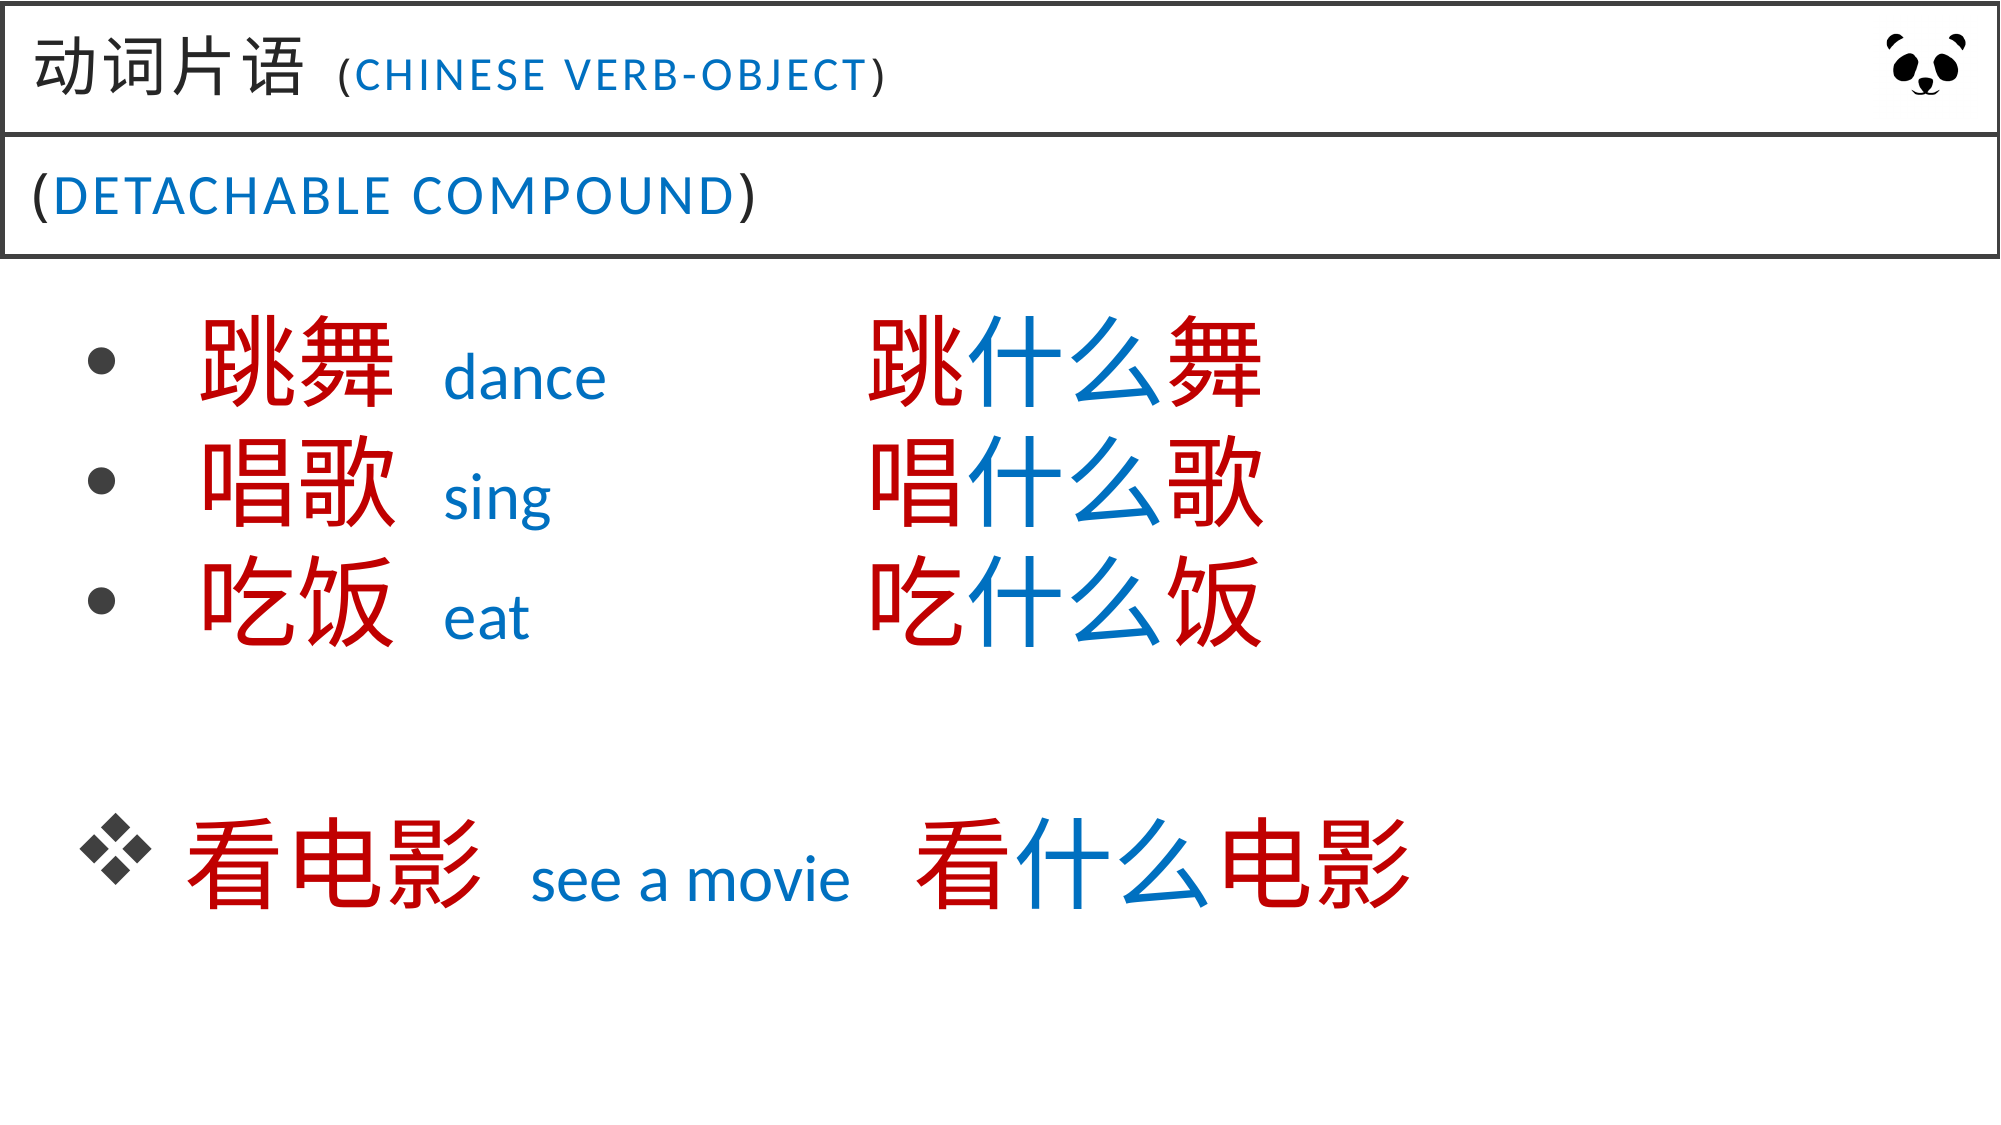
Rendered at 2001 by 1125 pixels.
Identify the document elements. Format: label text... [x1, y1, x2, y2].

text_box 看电影 see a movie 看什么电影 [56, 793, 1819, 957]
text_box 动词片语 (Chinese Verb-Object) [2, 3, 2000, 134]
text_box (Detachable Compound) [2, 134, 2000, 257]
text_box 跳舞 dance 唱歌 sing 吃饭 eat [69, 292, 776, 754]
picture [1873, 14, 1978, 119]
text_box 跳什么舞 唱什么歌 吃什么饭 [850, 292, 1978, 709]
